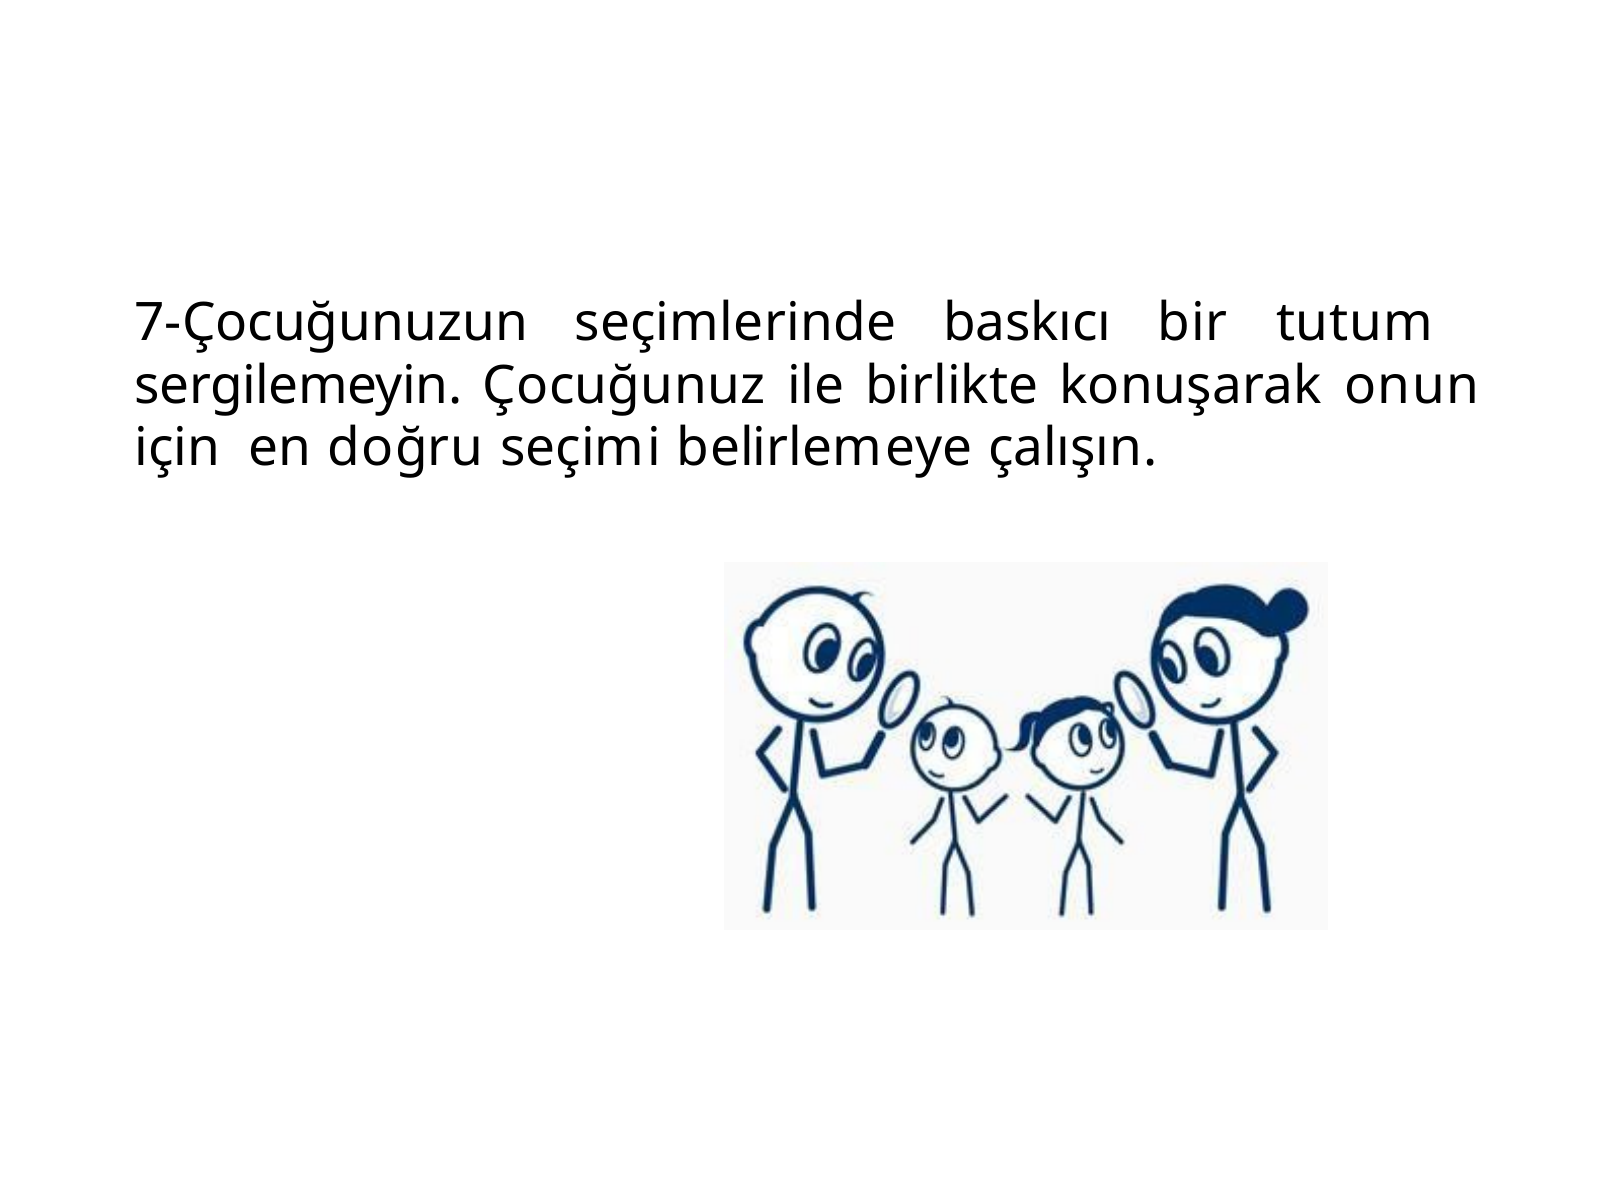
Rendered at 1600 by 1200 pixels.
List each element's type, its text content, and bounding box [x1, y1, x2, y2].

title 7-Çocuğunuzun seçimlerinde baskıcı bir tutum sergilemeyin. Çocuğunuz ile birlikte konuşarak onun için en doğru seçimi belirlemeye çalışın. [132, 283, 1483, 490]
picture [724, 561, 1328, 930]
